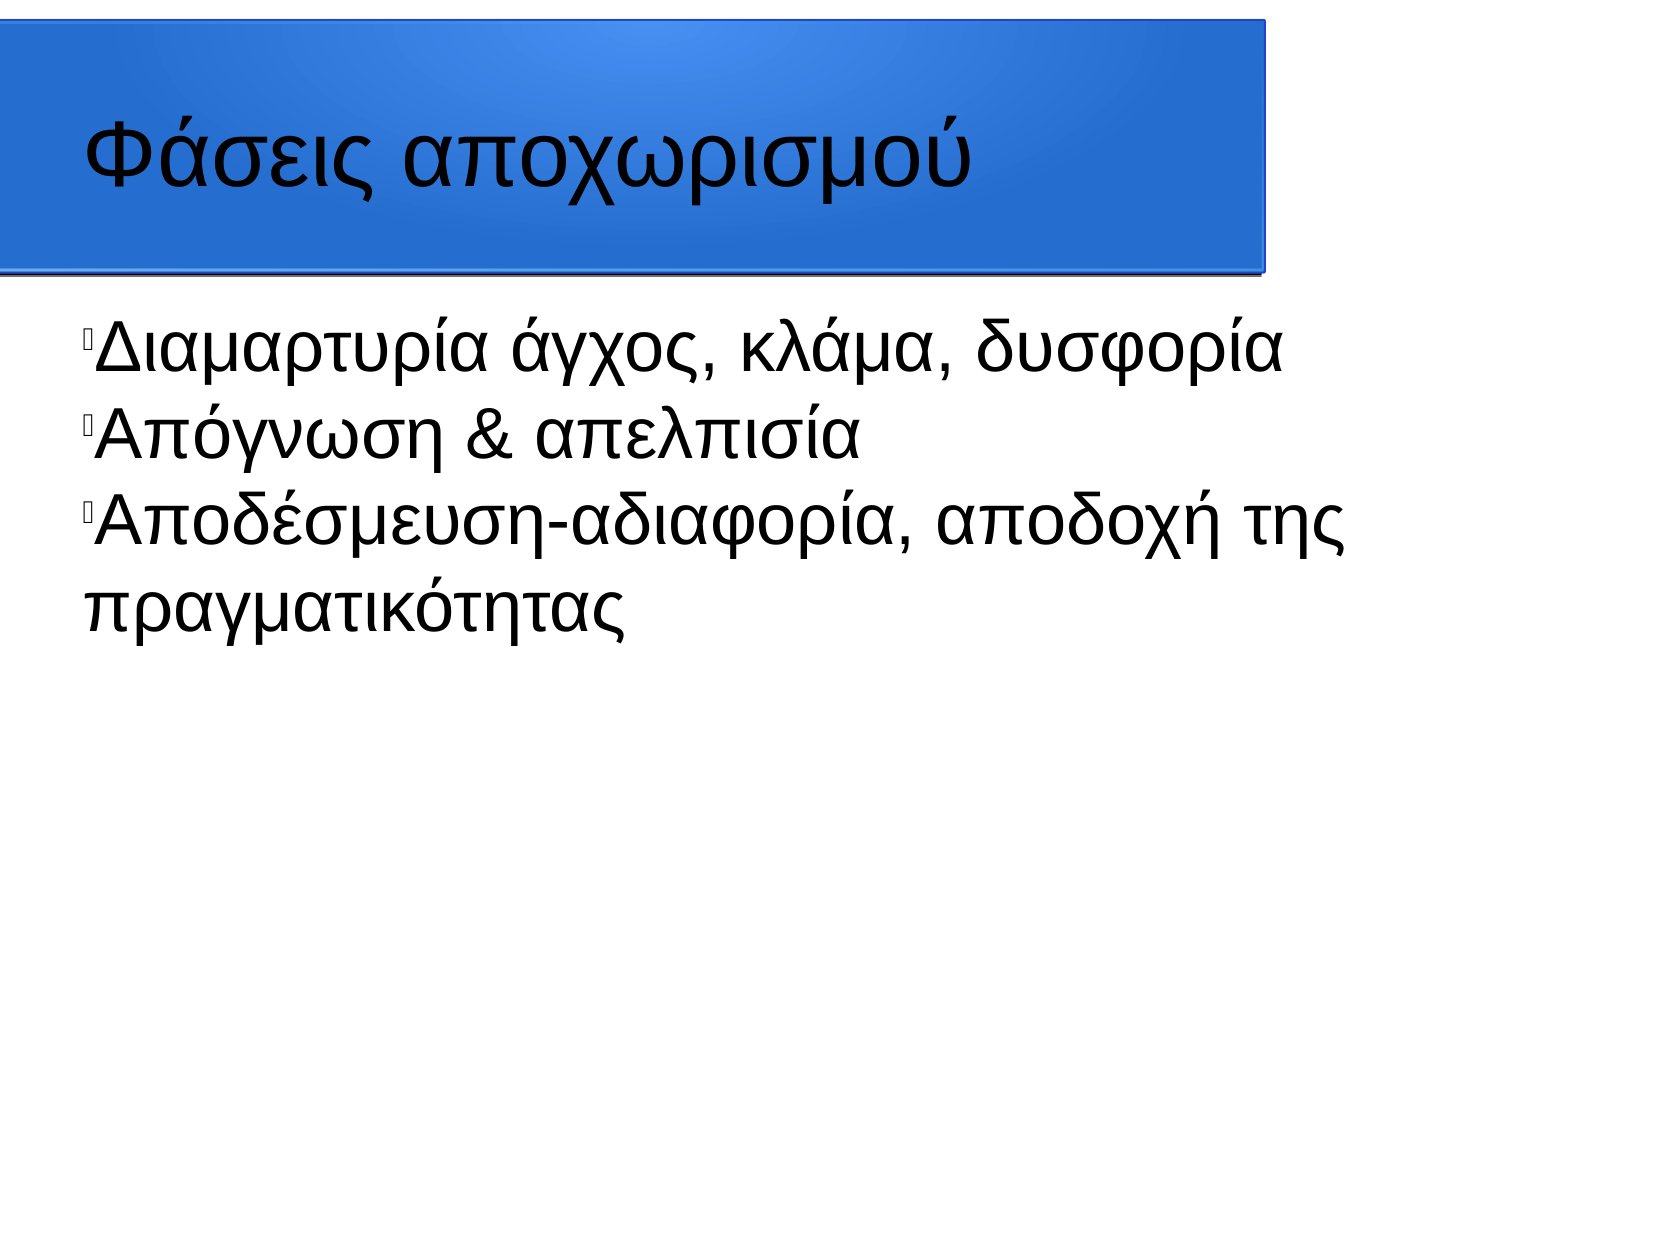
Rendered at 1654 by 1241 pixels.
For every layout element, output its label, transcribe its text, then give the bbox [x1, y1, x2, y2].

picture [0, 17, 1269, 282]
text_box Φάσεις αποχωρισμού [82, 47, 1235, 252]
text_box Διαμαρτυρία άγχος, κλάμα, δυσφορία Απόγνωση & απελπισία Αποδέσμευση-αδιαφορία, αποδοχή της πραγματικότητας [82, 299, 1571, 1019]
